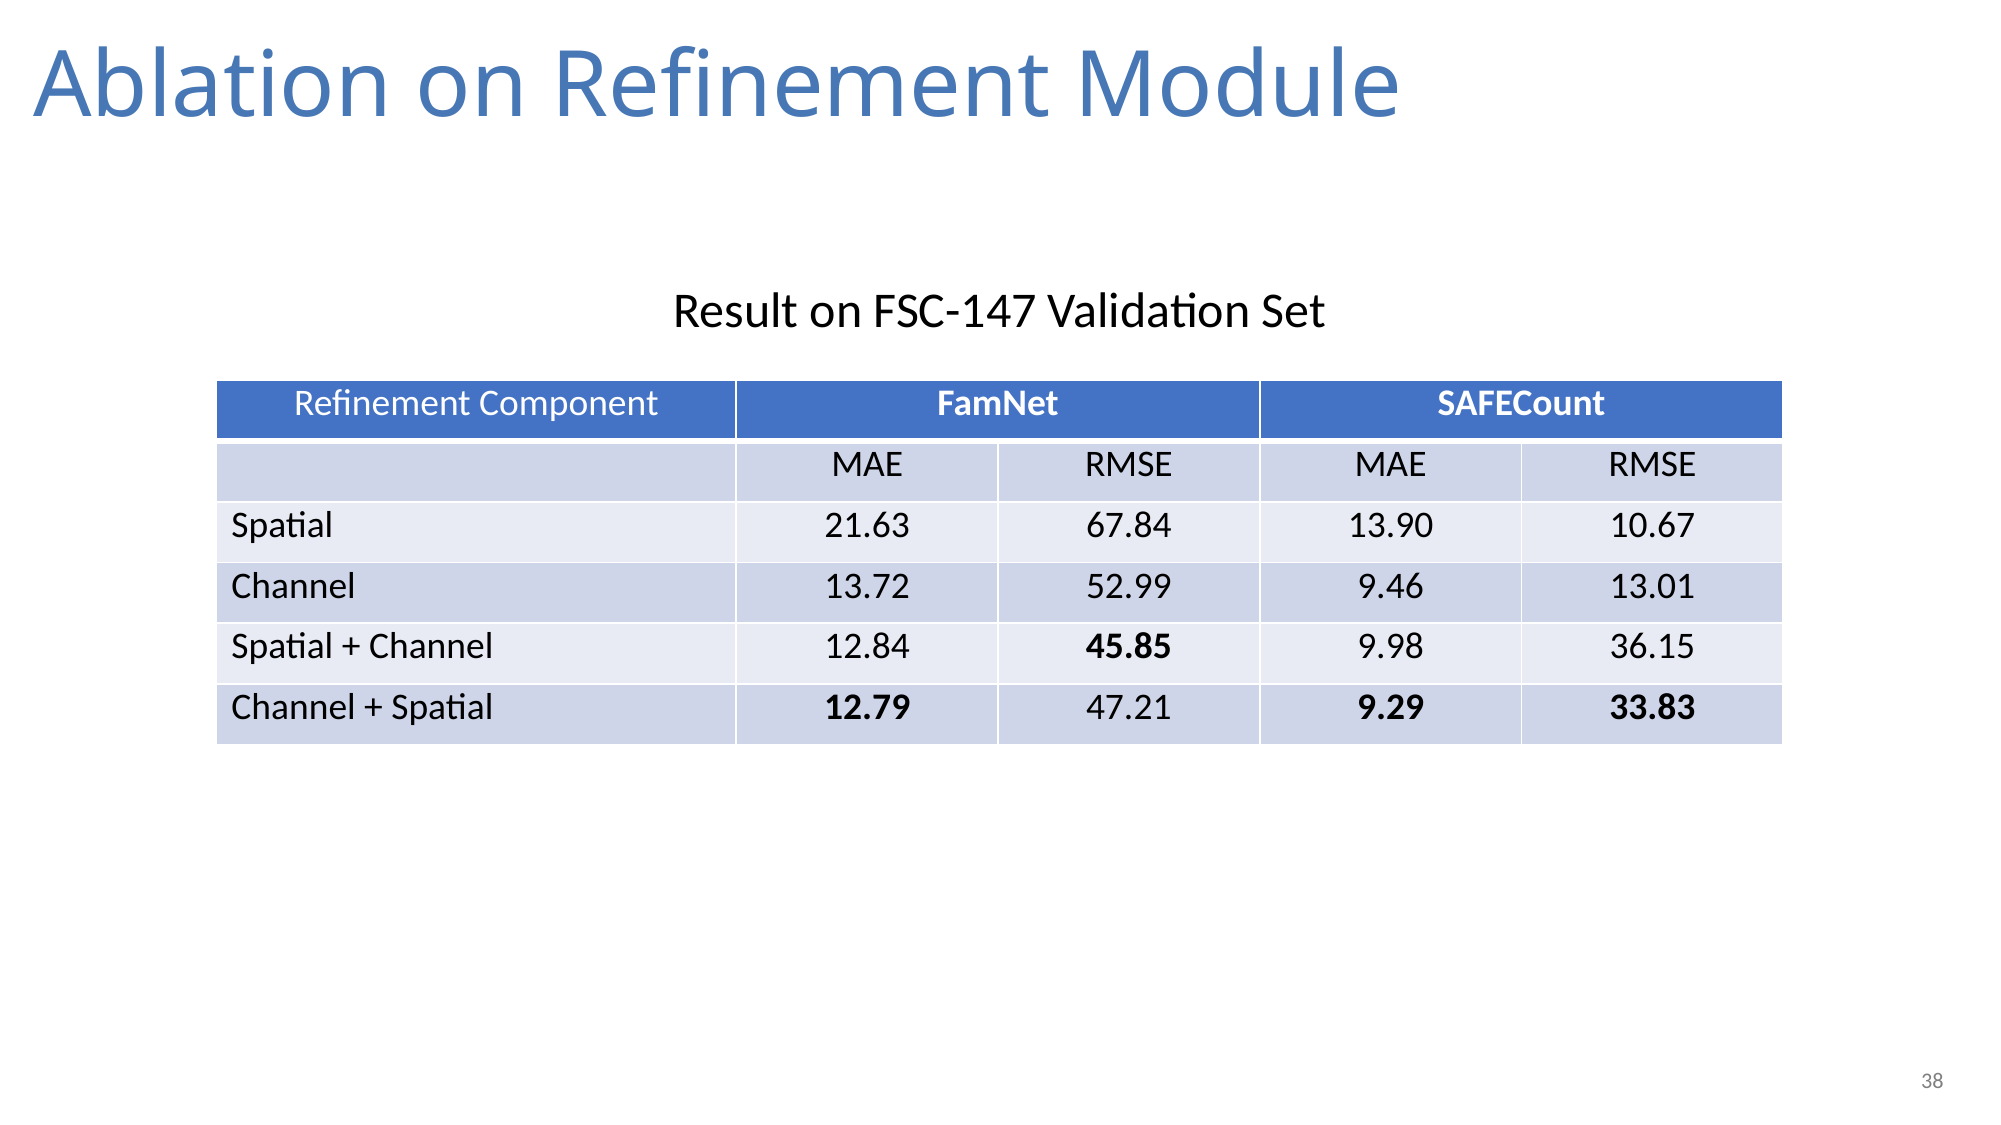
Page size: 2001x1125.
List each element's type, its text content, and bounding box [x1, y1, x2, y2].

text_box Ablation on Refinement Module [33, 0, 1833, 174]
table_cell 33.83 [1522, 685, 1782, 744]
table_cell 52.99 [999, 563, 1259, 622]
table_header FamNet [737, 381, 1259, 438]
table_cell 12.79 [737, 685, 997, 744]
table_cell 45.85 [999, 624, 1259, 683]
table_cell MAE [737, 444, 997, 501]
table_cell 9.29 [1261, 685, 1521, 744]
table_cell 67.84 [999, 503, 1259, 562]
table_cell 13.72 [737, 563, 997, 622]
table_header SAFECount [1261, 381, 1782, 438]
table_cell Spatial + Channel [217, 624, 735, 683]
table_cell 47.21 [999, 685, 1259, 744]
table_cell MAE [1261, 444, 1521, 501]
table_cell RMSE [999, 444, 1259, 501]
table_cell Channel + Spatial [217, 685, 735, 744]
table_cell 9.46 [1261, 563, 1521, 622]
table_cell [217, 444, 735, 501]
text_box Result on FSC-147 Validation Set [658, 270, 1342, 346]
table_cell 21.63 [737, 503, 997, 562]
table_cell RMSE [1522, 444, 1782, 501]
table_cell Channel [217, 563, 735, 622]
table_header Refinement Component [217, 381, 735, 438]
table_cell 13.90 [1261, 503, 1521, 562]
table_cell 12.84 [737, 624, 997, 683]
text_box 38 [1683, 1049, 1959, 1110]
table_cell 36.15 [1522, 624, 1782, 683]
table_cell 13.01 [1522, 563, 1782, 622]
table_cell Spatial [217, 503, 735, 562]
table_cell 9.98 [1261, 624, 1521, 683]
table_cell 10.67 [1522, 503, 1782, 562]
